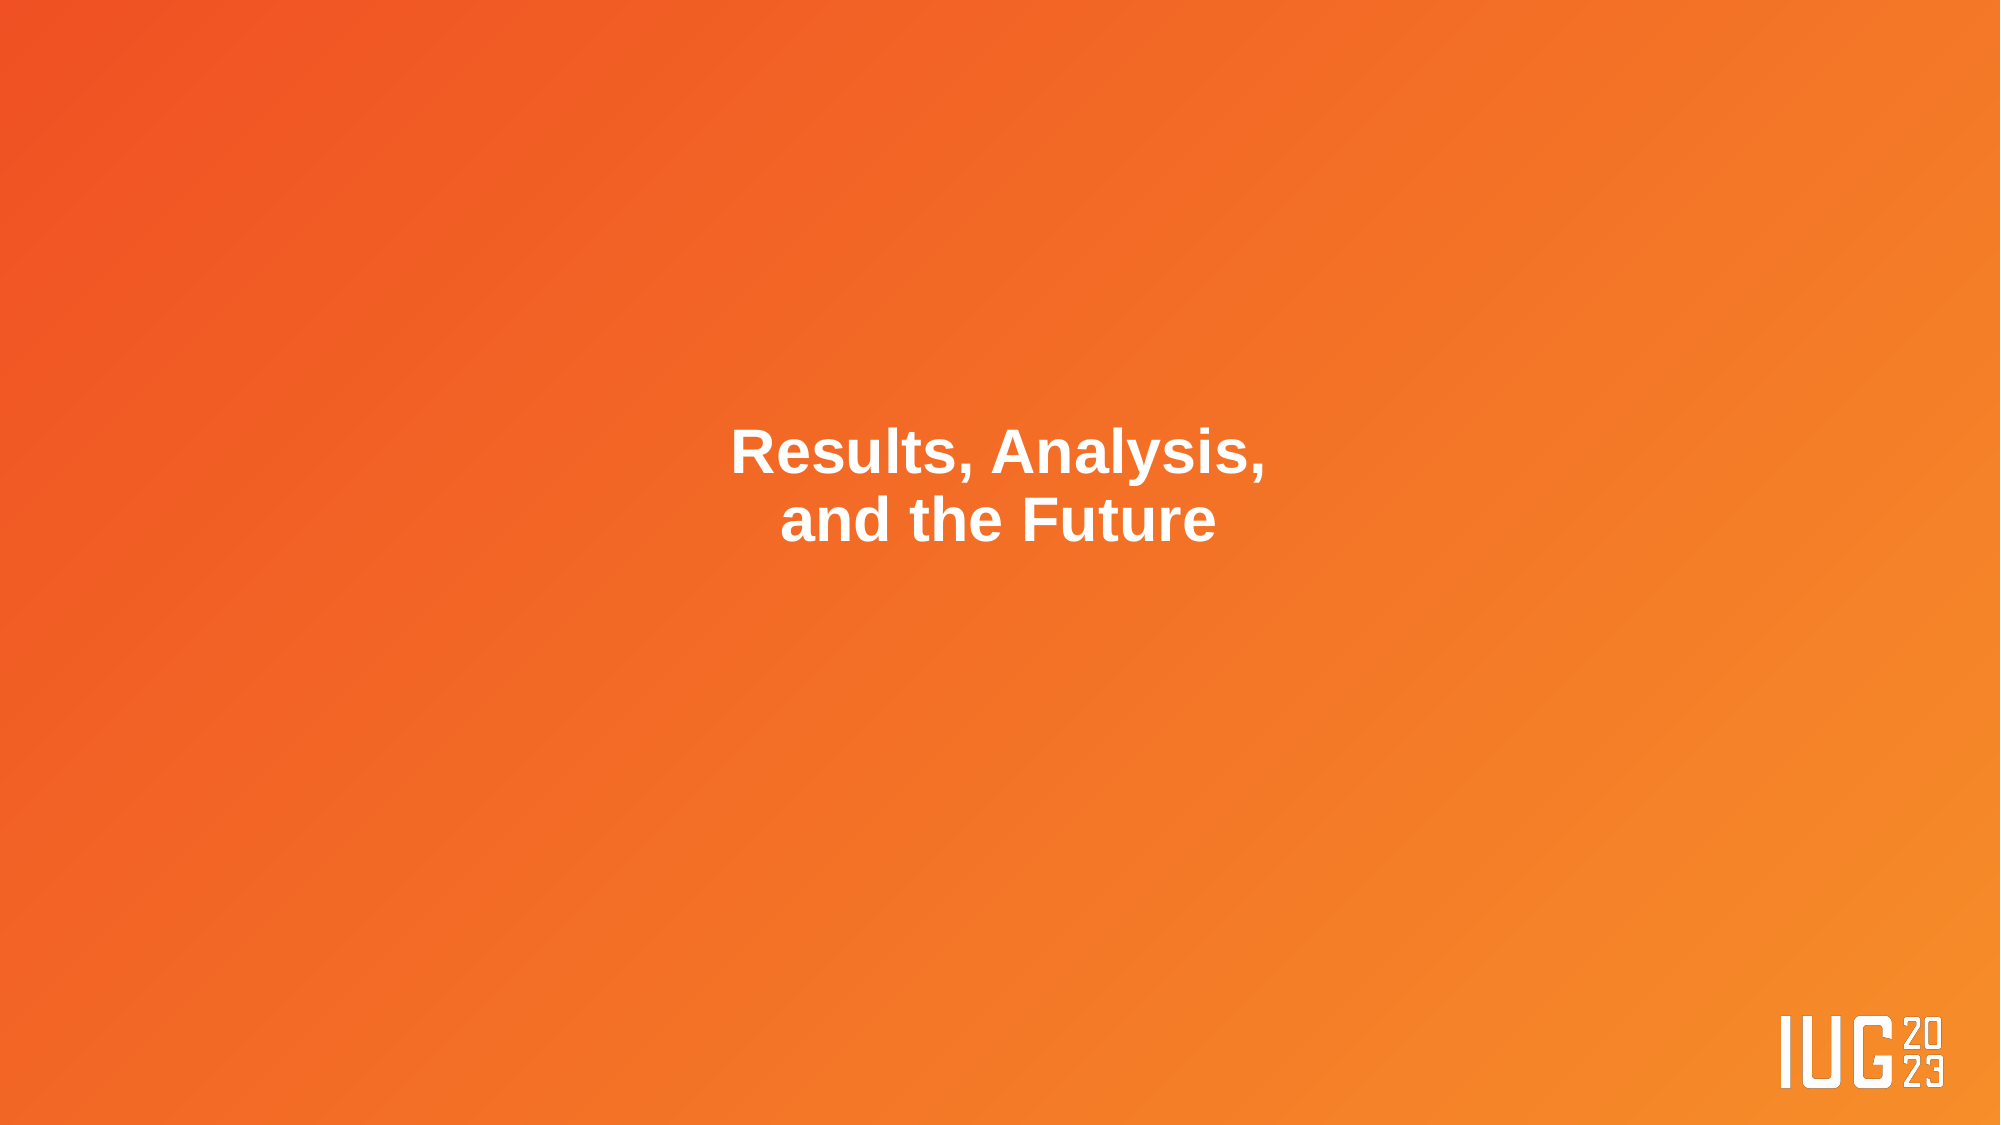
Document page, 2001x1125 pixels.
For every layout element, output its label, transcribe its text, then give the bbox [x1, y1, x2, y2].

picture [1775, 1011, 1949, 1094]
title Results, Analysis, and the Future [136, 411, 1862, 563]
